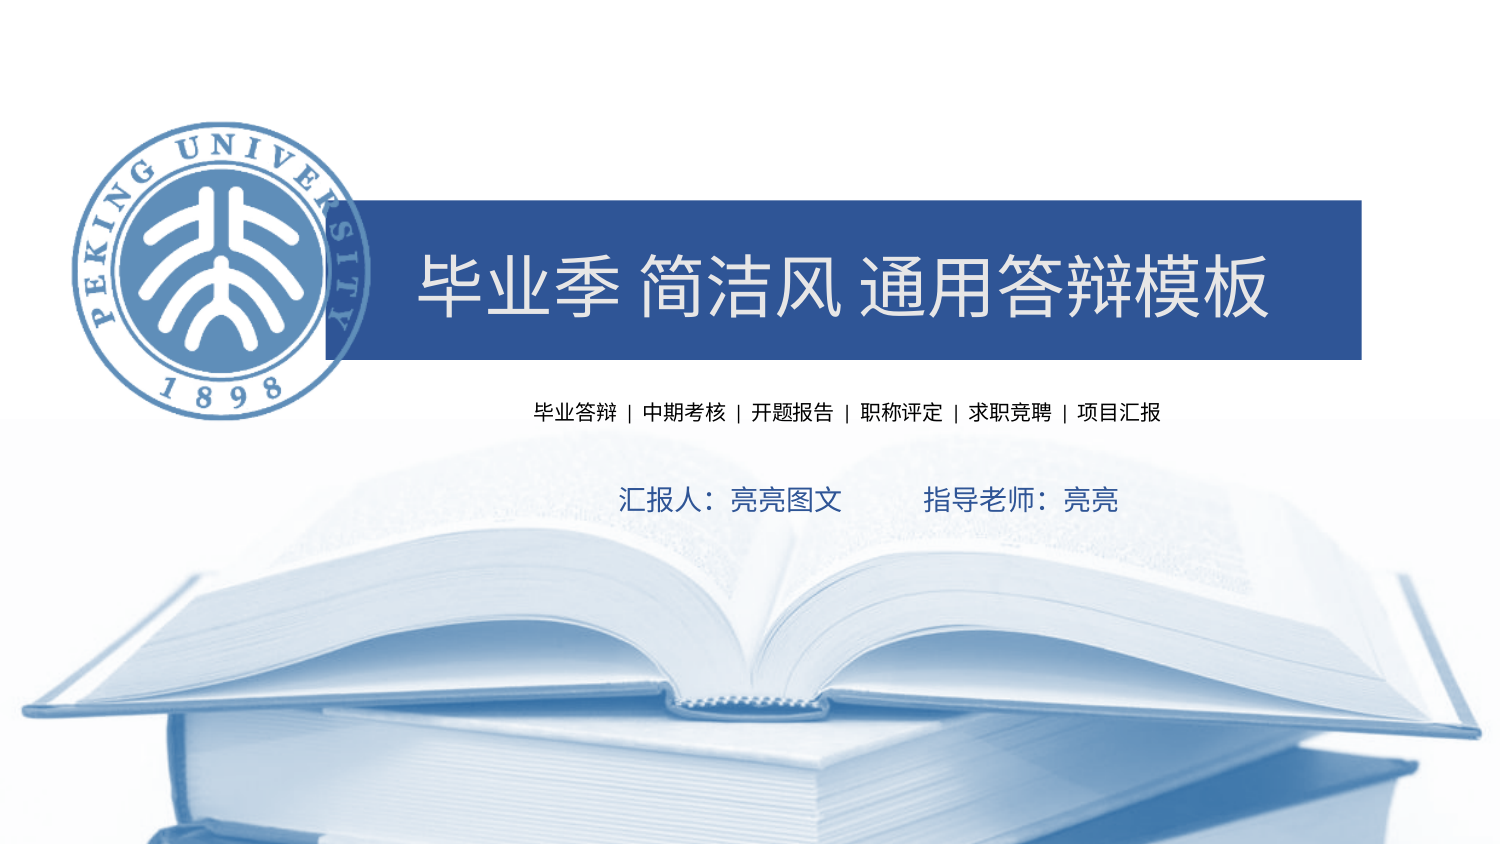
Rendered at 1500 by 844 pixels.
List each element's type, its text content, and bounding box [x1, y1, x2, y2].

title 毕业季 简洁风 通用答辩模板 [373, 199, 1362, 336]
text_box [373, 199, 1363, 361]
subtitle 毕业答辩 | 中期考核 | 开题报告 | 职称评定 | 求职竞聘 | 项目汇报 [468, 395, 1227, 419]
picture [0, 120, 1500, 844]
